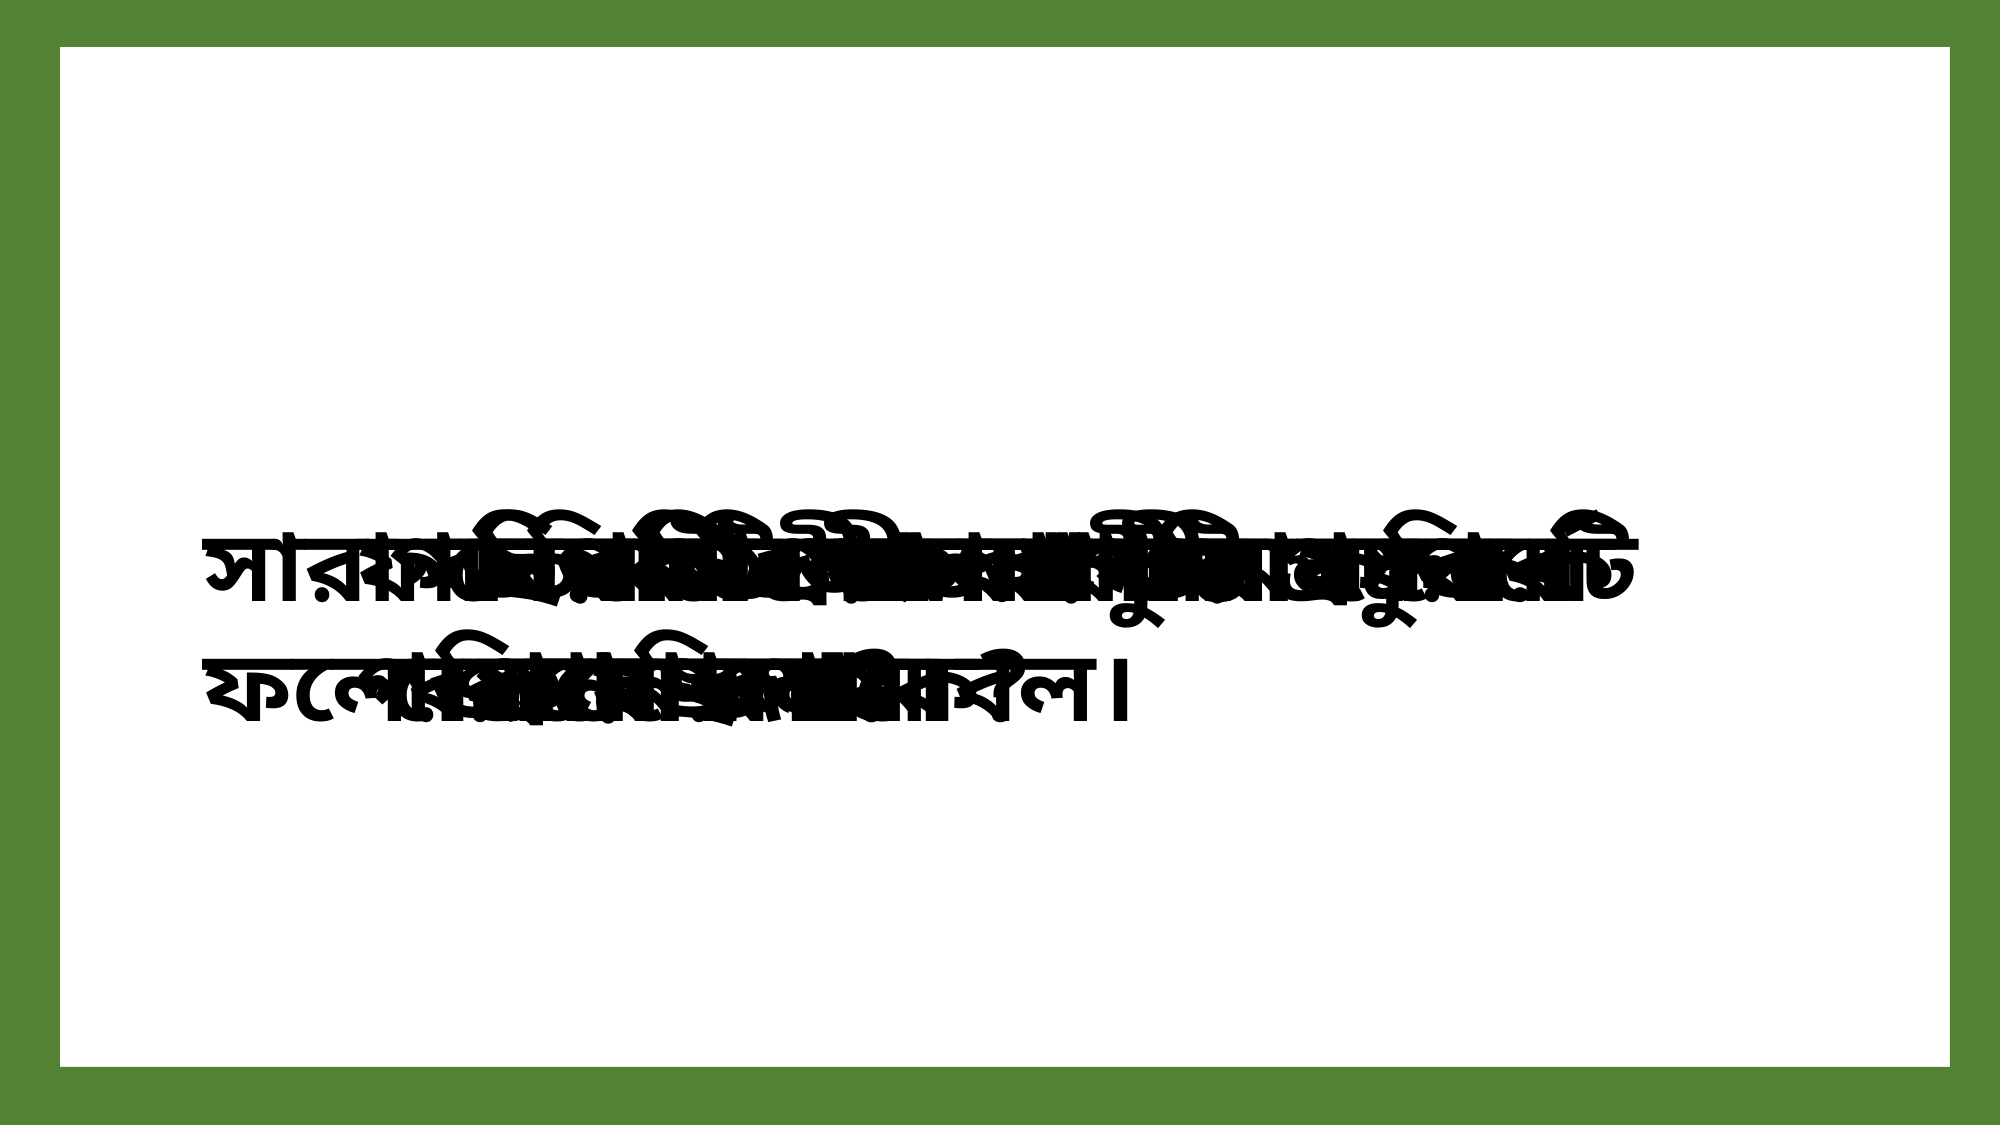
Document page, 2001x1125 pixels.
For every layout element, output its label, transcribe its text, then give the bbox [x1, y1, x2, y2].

text_box সারা বছর পাওয়া যায় এমন তিনটি ফলের নাম বল। [189, 494, 1811, 749]
text_box [0, 0, 2000, 1125]
